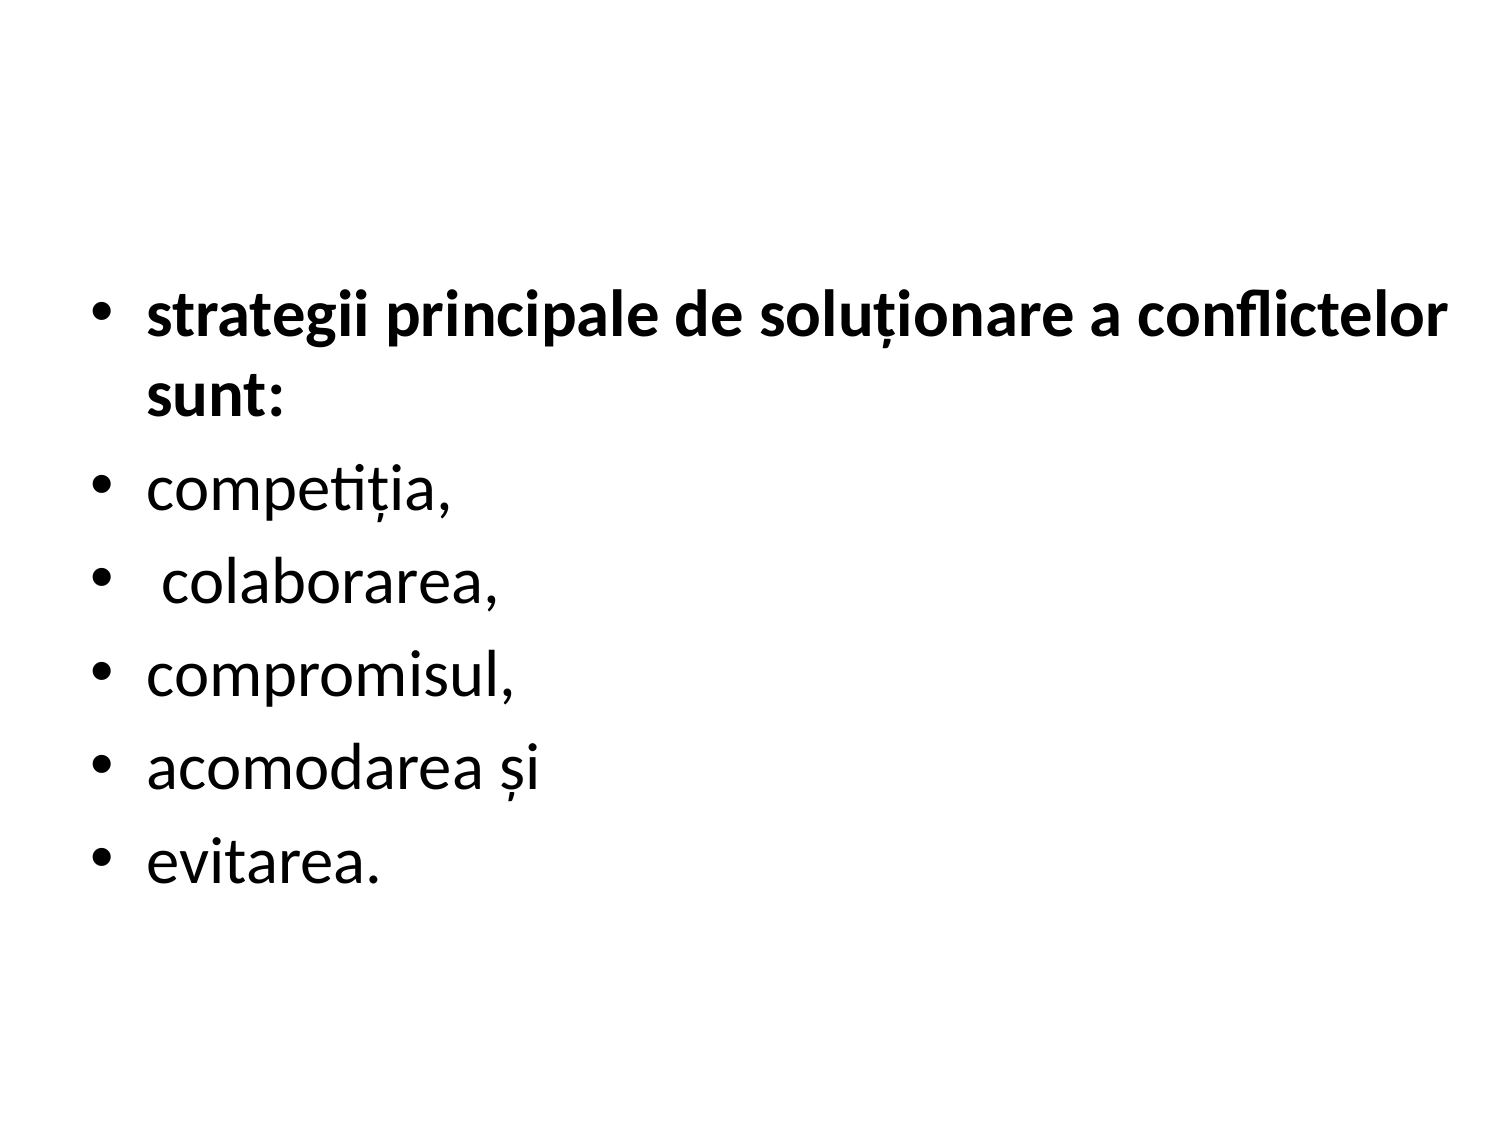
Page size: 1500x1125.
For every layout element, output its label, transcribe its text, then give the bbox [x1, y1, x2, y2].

list strategii principale de soluționare a conflictelor sunt: competiția, colaborarea, compromisul, acomodarea și evitarea. [75, 262, 1500, 1005]
